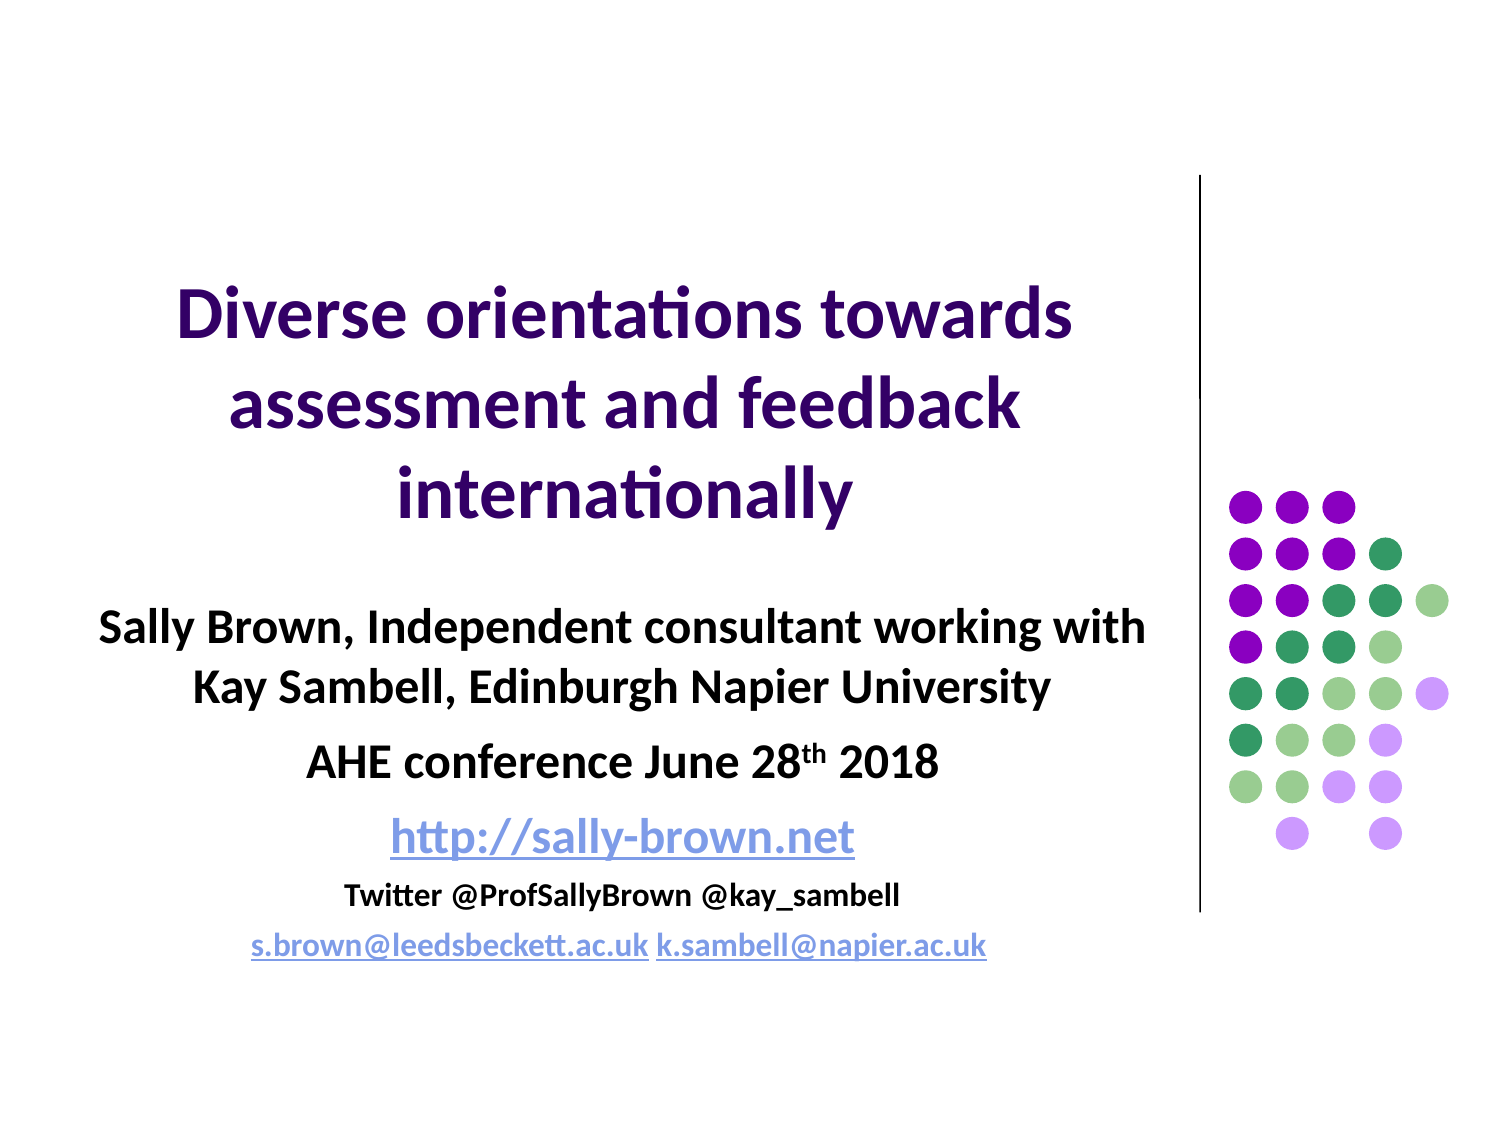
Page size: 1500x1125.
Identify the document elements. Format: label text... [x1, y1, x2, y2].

subtitle Sally Brown, Independent consultant working with Kay Sambell, Edinburgh Napier University AHE conference June 28th 2018 http://sally-brown.net Twitter @ProfSallyBrown @kay_sambell s.brown@leedsbeckett.ac.uk k.sambell@napier.ac.uk [58, 586, 1187, 1024]
title Diverse orientations towards assessment and feedback internationally [82, 105, 1169, 586]
